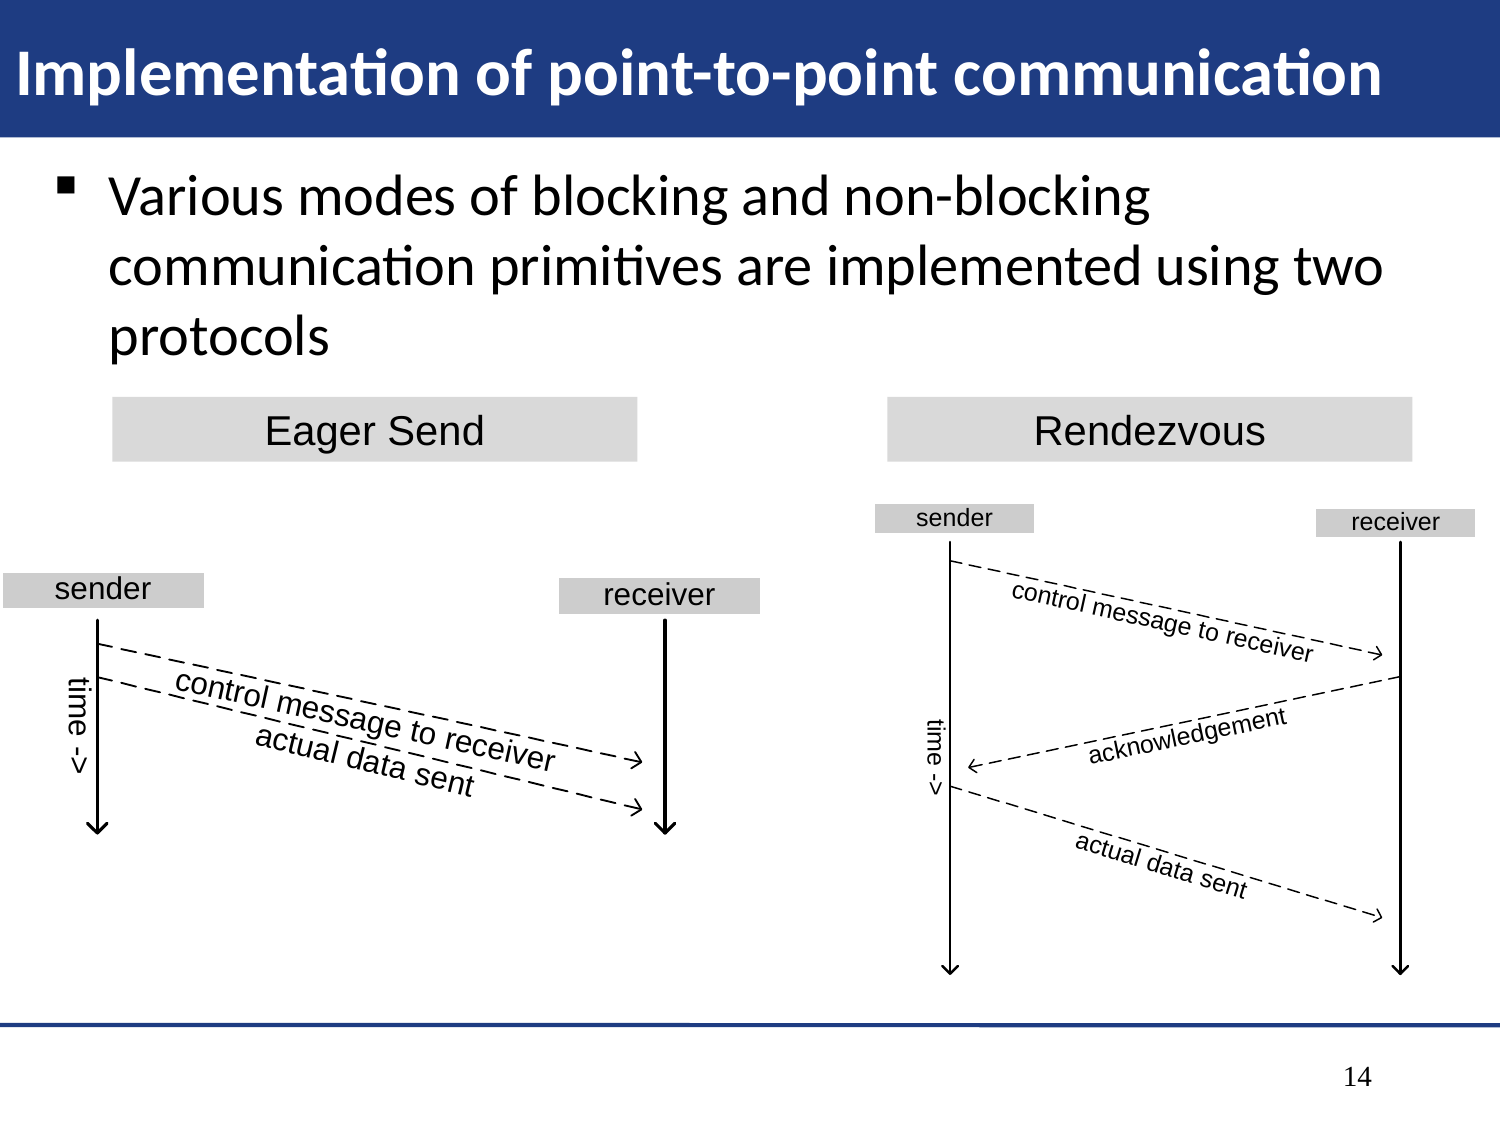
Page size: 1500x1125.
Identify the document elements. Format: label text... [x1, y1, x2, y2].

text_box Eager Send [112, 396, 638, 462]
slide_number 14 [1074, 1049, 1388, 1125]
title Implementation of point-to-point communication [0, 0, 1500, 138]
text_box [862, 492, 1488, 988]
list Various modes of blocking and non-blocking communication primitives are implemented using two protocols [37, 149, 1463, 1013]
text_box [0, 557, 776, 851]
text_box Rendezvous [887, 396, 1413, 462]
